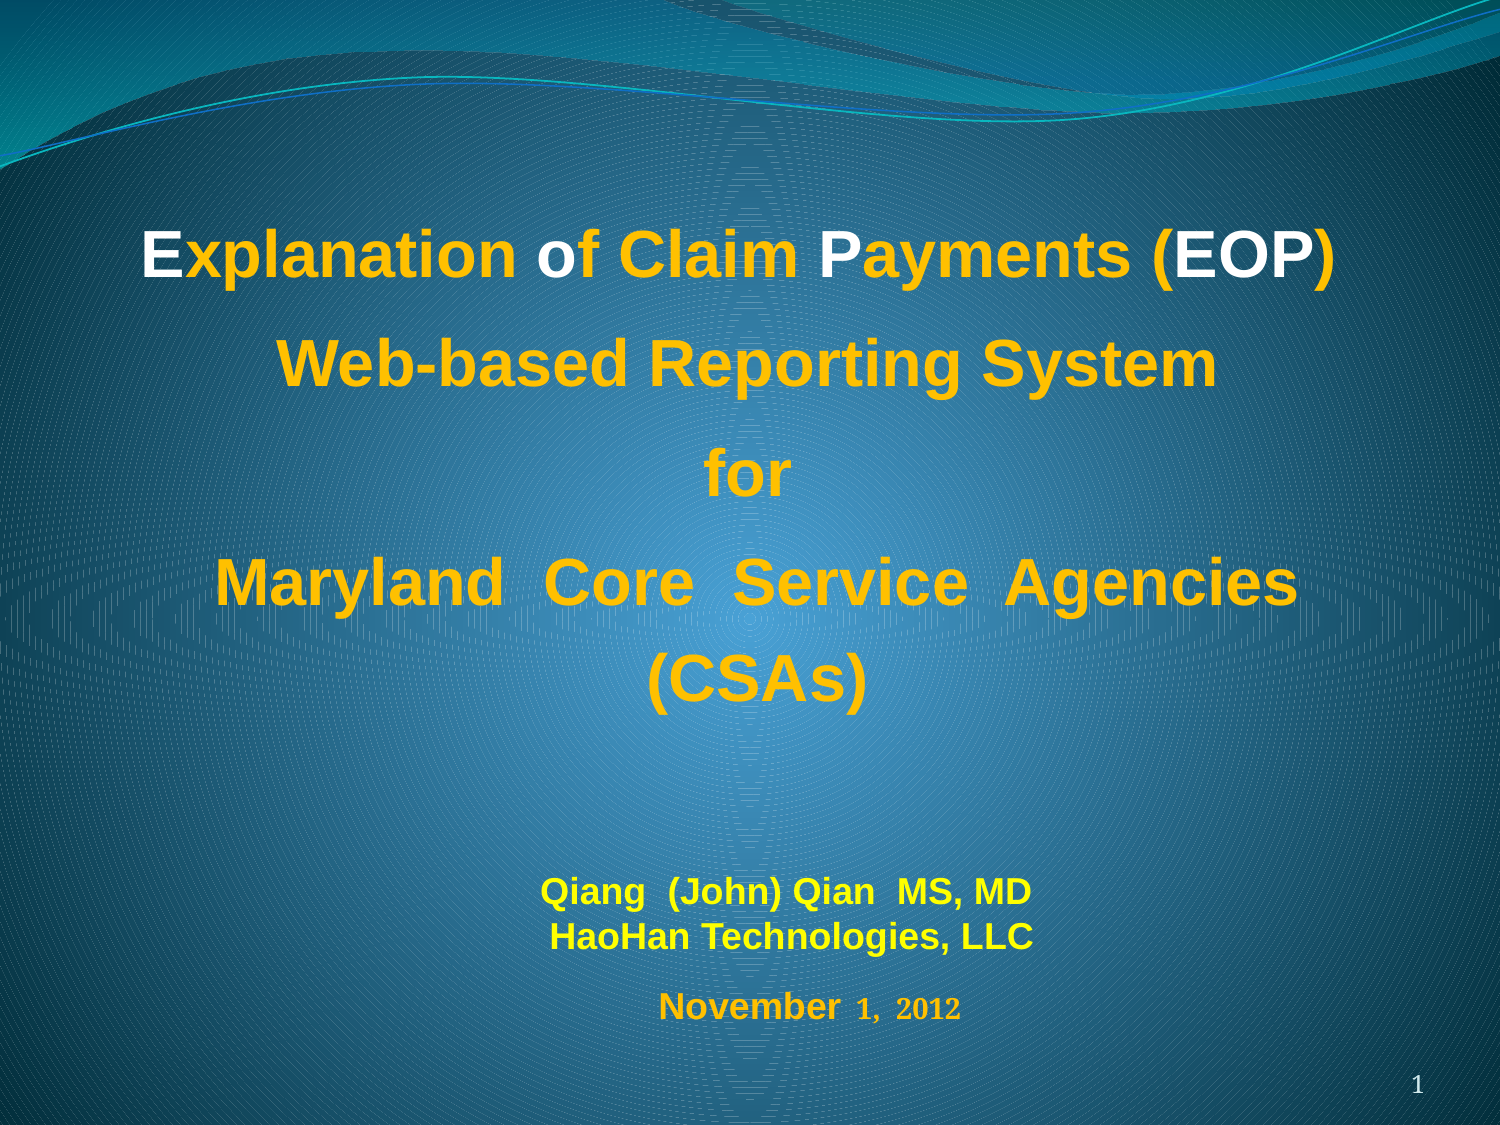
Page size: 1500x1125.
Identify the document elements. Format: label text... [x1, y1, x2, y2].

text_box Qiang (John) Qian MS, MD HaoHan Technologies, LLC [523, 859, 1061, 965]
subtitle Explanation of Claim Payments (EOP) Web-based Reporting System for Maryland Core Service Agencies (CSAs) [99, 187, 1425, 738]
text_box November 1, 2012 [643, 974, 976, 1035]
slide_number 1 [1299, 1042, 1425, 1103]
